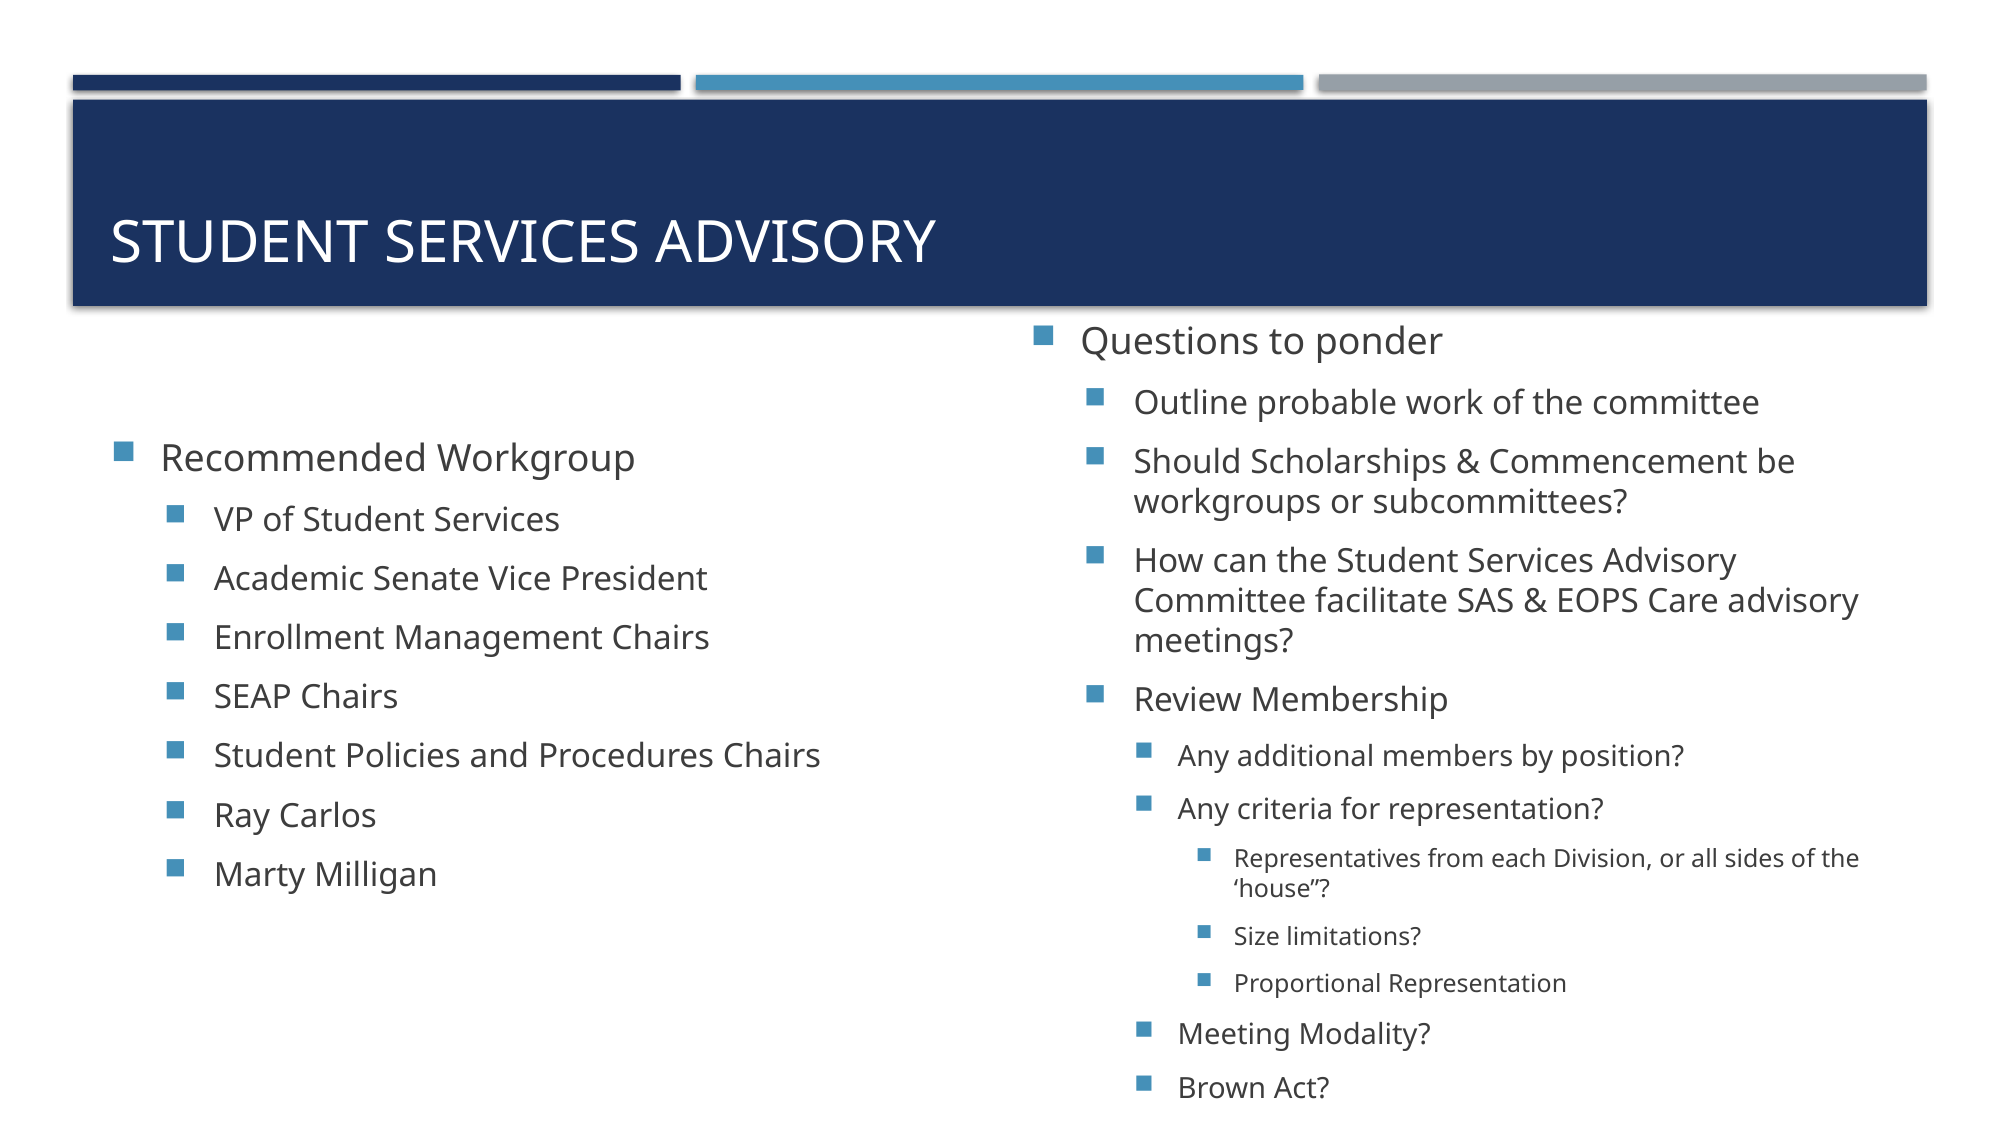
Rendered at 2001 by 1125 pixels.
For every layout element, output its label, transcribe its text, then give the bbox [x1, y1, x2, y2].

list Recommended Workgroup VP of Student Services Academic Senate Vice President Enrollment Management Chairs SEAP Chairs Student Policies and Procedures Chairs Ray Carlos Marty Milligan [95, 365, 985, 962]
list Questions to ponder Outline probable work of the committee Should Scholarships & Commencement be workgroups or subcommittees? How can the Student Services Advisory Committee facilitate SAS & EOPS Care advisory meetings? Review Membership Any additional members by position? Any criteria for representation? Representatives from each Division, or all sides of the ‘house”? Size limitations? Proportional Representation Meeting Modality? Brown Act? [1015, 333, 1905, 1088]
title Student Services advisory [95, 119, 1905, 282]
